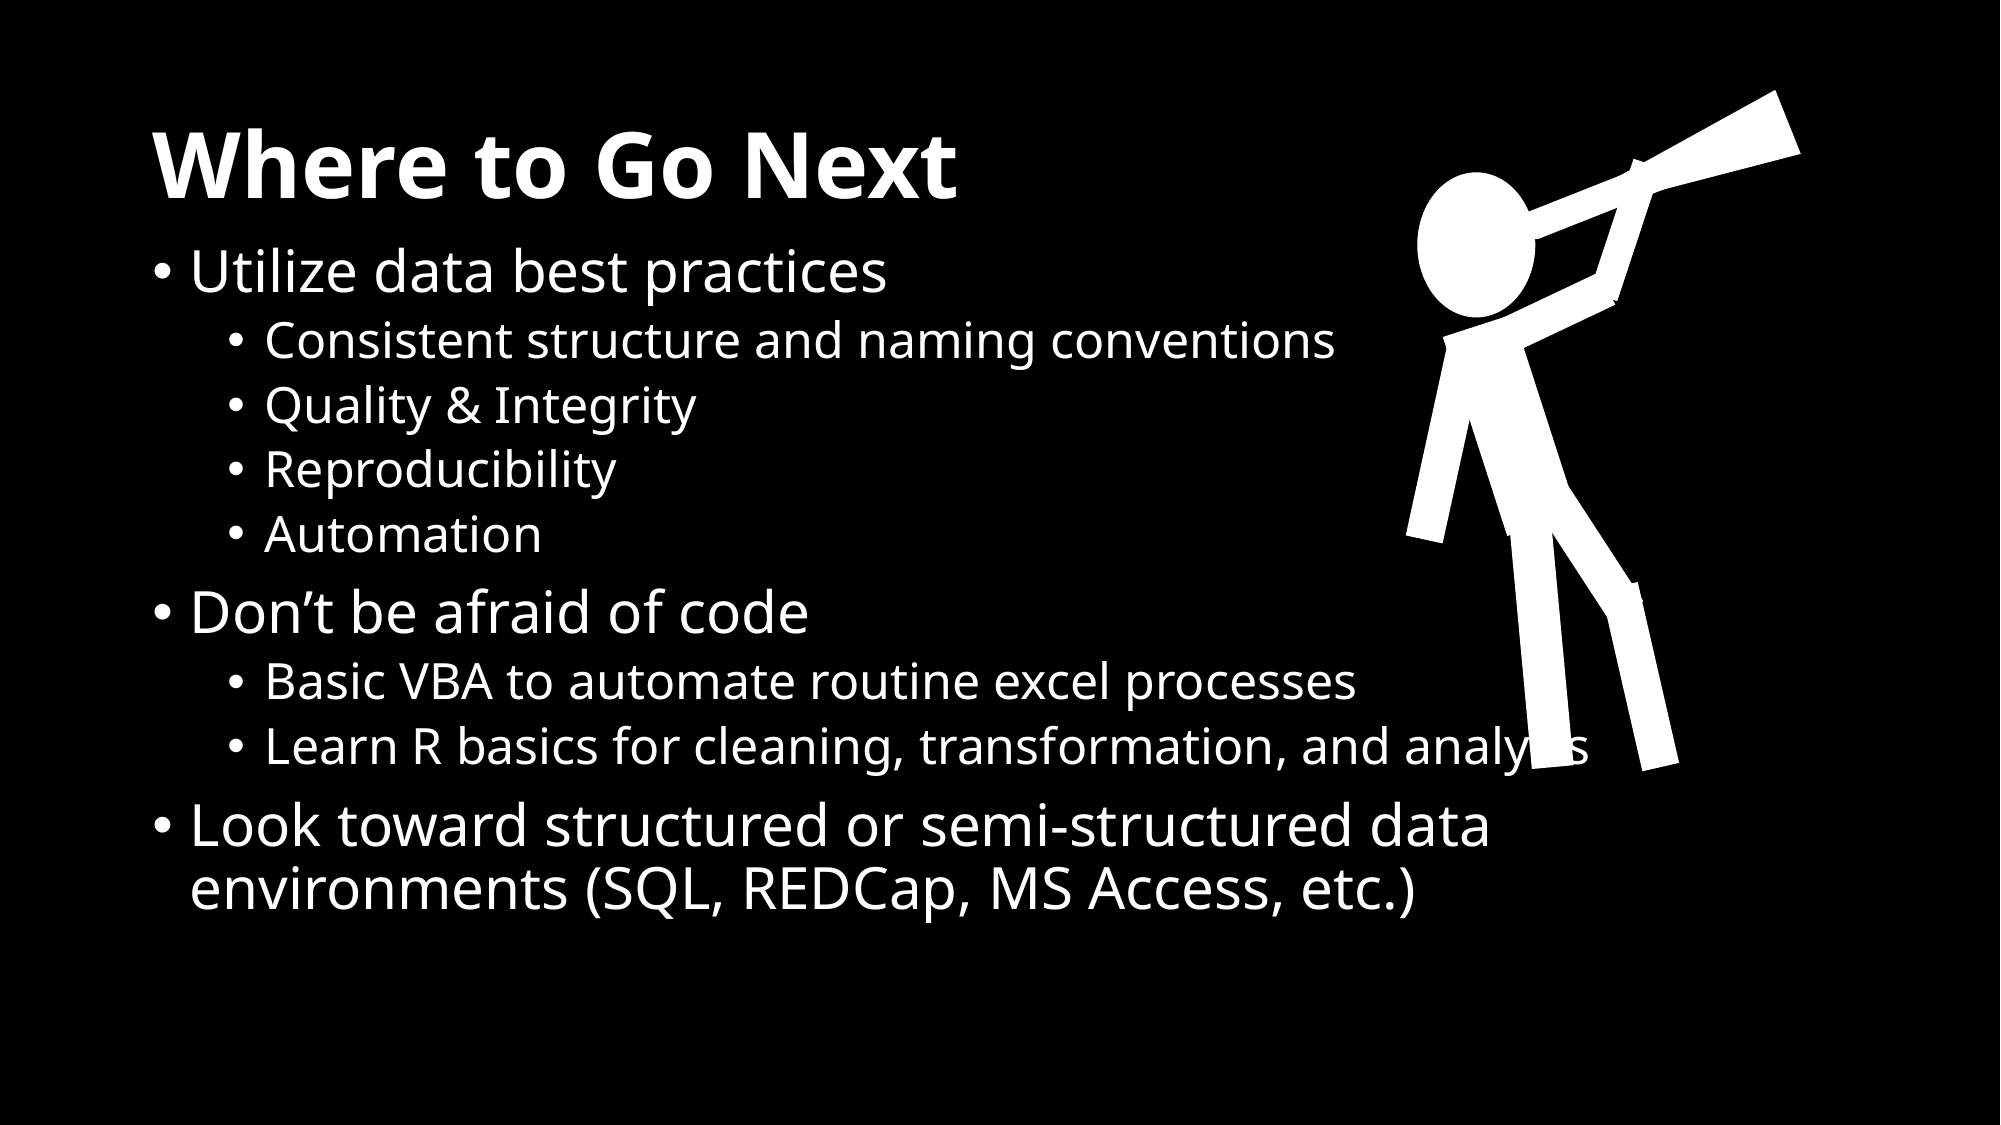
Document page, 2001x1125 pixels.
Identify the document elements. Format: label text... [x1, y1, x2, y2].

text_box [1624, 88, 1803, 190]
text_box [1523, 121, 1767, 241]
title Where to Go Next [137, 59, 1863, 234]
text_box [1404, 335, 1488, 545]
text_box [1509, 526, 1575, 771]
text_box [1599, 580, 1681, 773]
text_box [1545, 488, 1633, 616]
text_box [1629, 157, 1644, 168]
text_box [1595, 195, 1654, 303]
list Utilize data best practices Consistent structure and naming conventions Quality & Integrity Reproducibility Automation Don’t be afraid of code Basic VBA to automate routine excel processes Learn R basics for cleaning, transformation, and analysis Look toward structured or semi-structured data environments (SQL, REDCap, MS Access, etc.) [137, 234, 1863, 1014]
text_box [1441, 312, 1579, 538]
text_box [1416, 171, 1537, 319]
text_box [1508, 270, 1617, 349]
